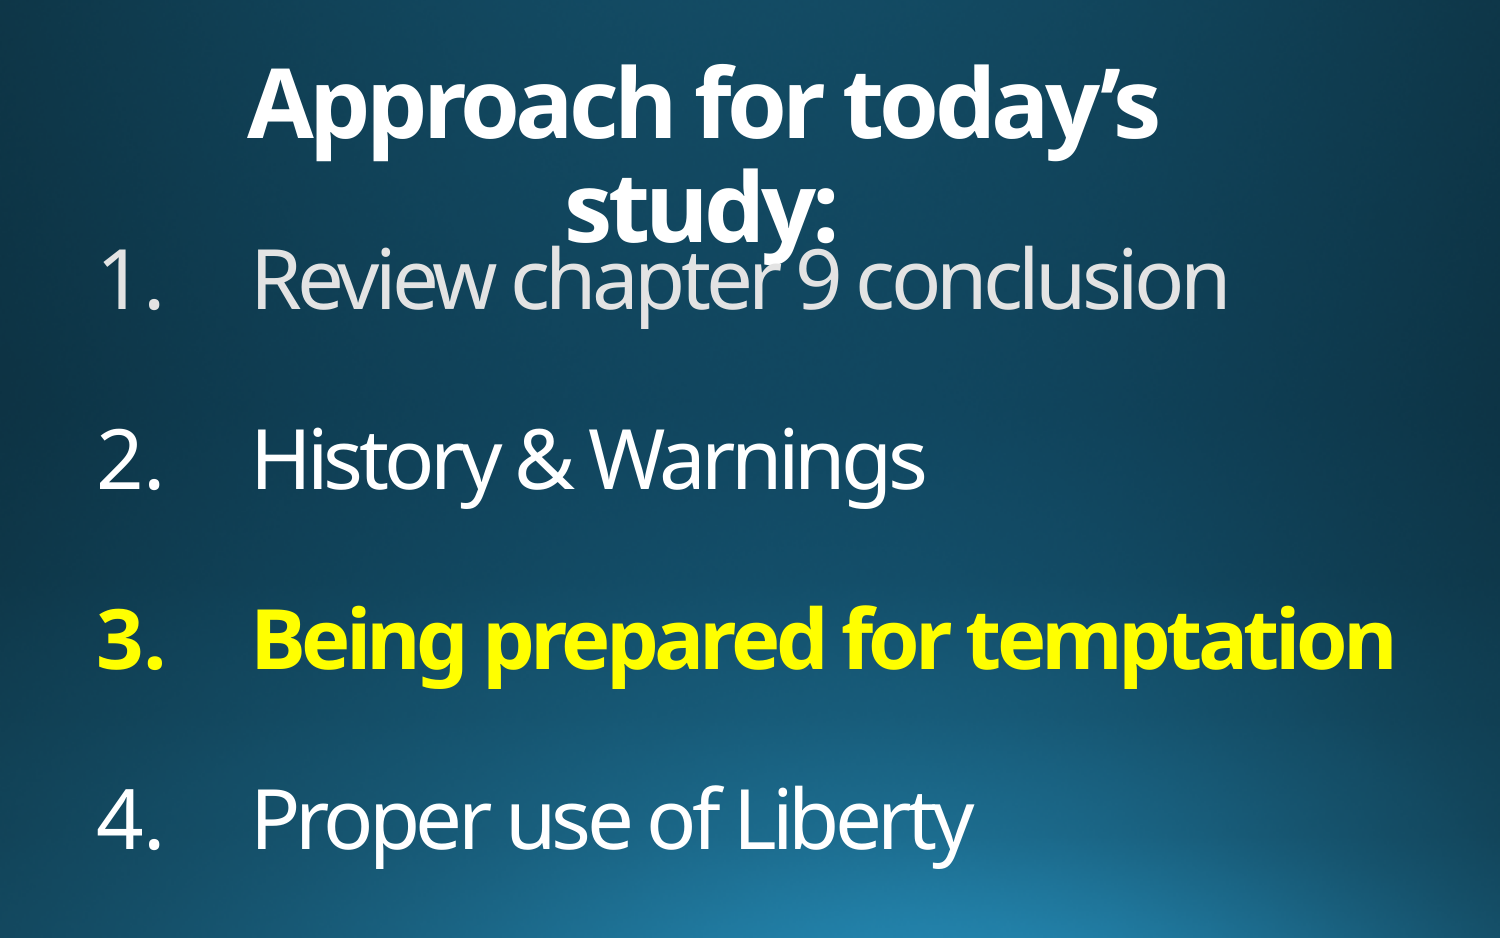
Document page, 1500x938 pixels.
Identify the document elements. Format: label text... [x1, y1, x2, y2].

picture [0, 0, 1500, 938]
title Approach for today’s study: [139, 46, 1265, 230]
text_box Review chapter 9 conclusion History & Warnings Being prepared for temptation Proper use of Liberty [81, 230, 1418, 888]
